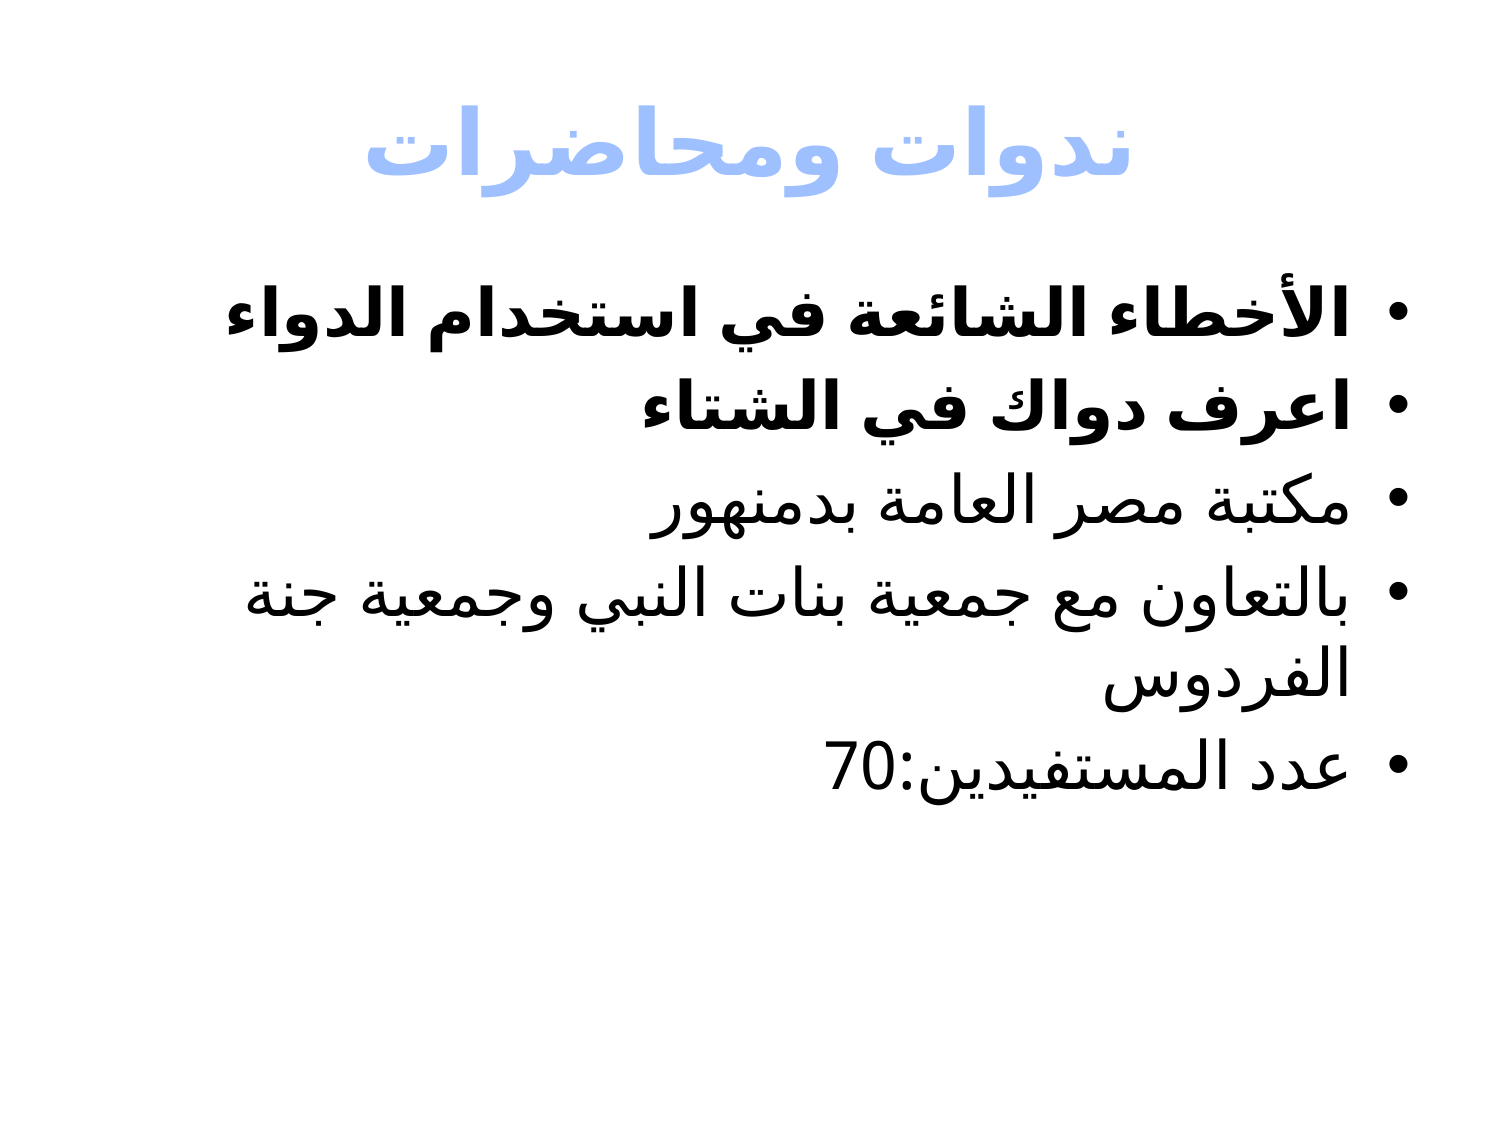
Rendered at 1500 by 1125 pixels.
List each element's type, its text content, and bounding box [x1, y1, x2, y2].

title ندوات ومحاضرات [75, 45, 1425, 233]
list الأخطاء الشائعة في استخدام الدواء اعرف دواك في الشتاء مكتبة مصر العامة بدمنهور بالتعاون مع جمعية بنات النبي وجمعية جنة الفردوس عدد المستفيدين:70 [75, 262, 1425, 1005]
